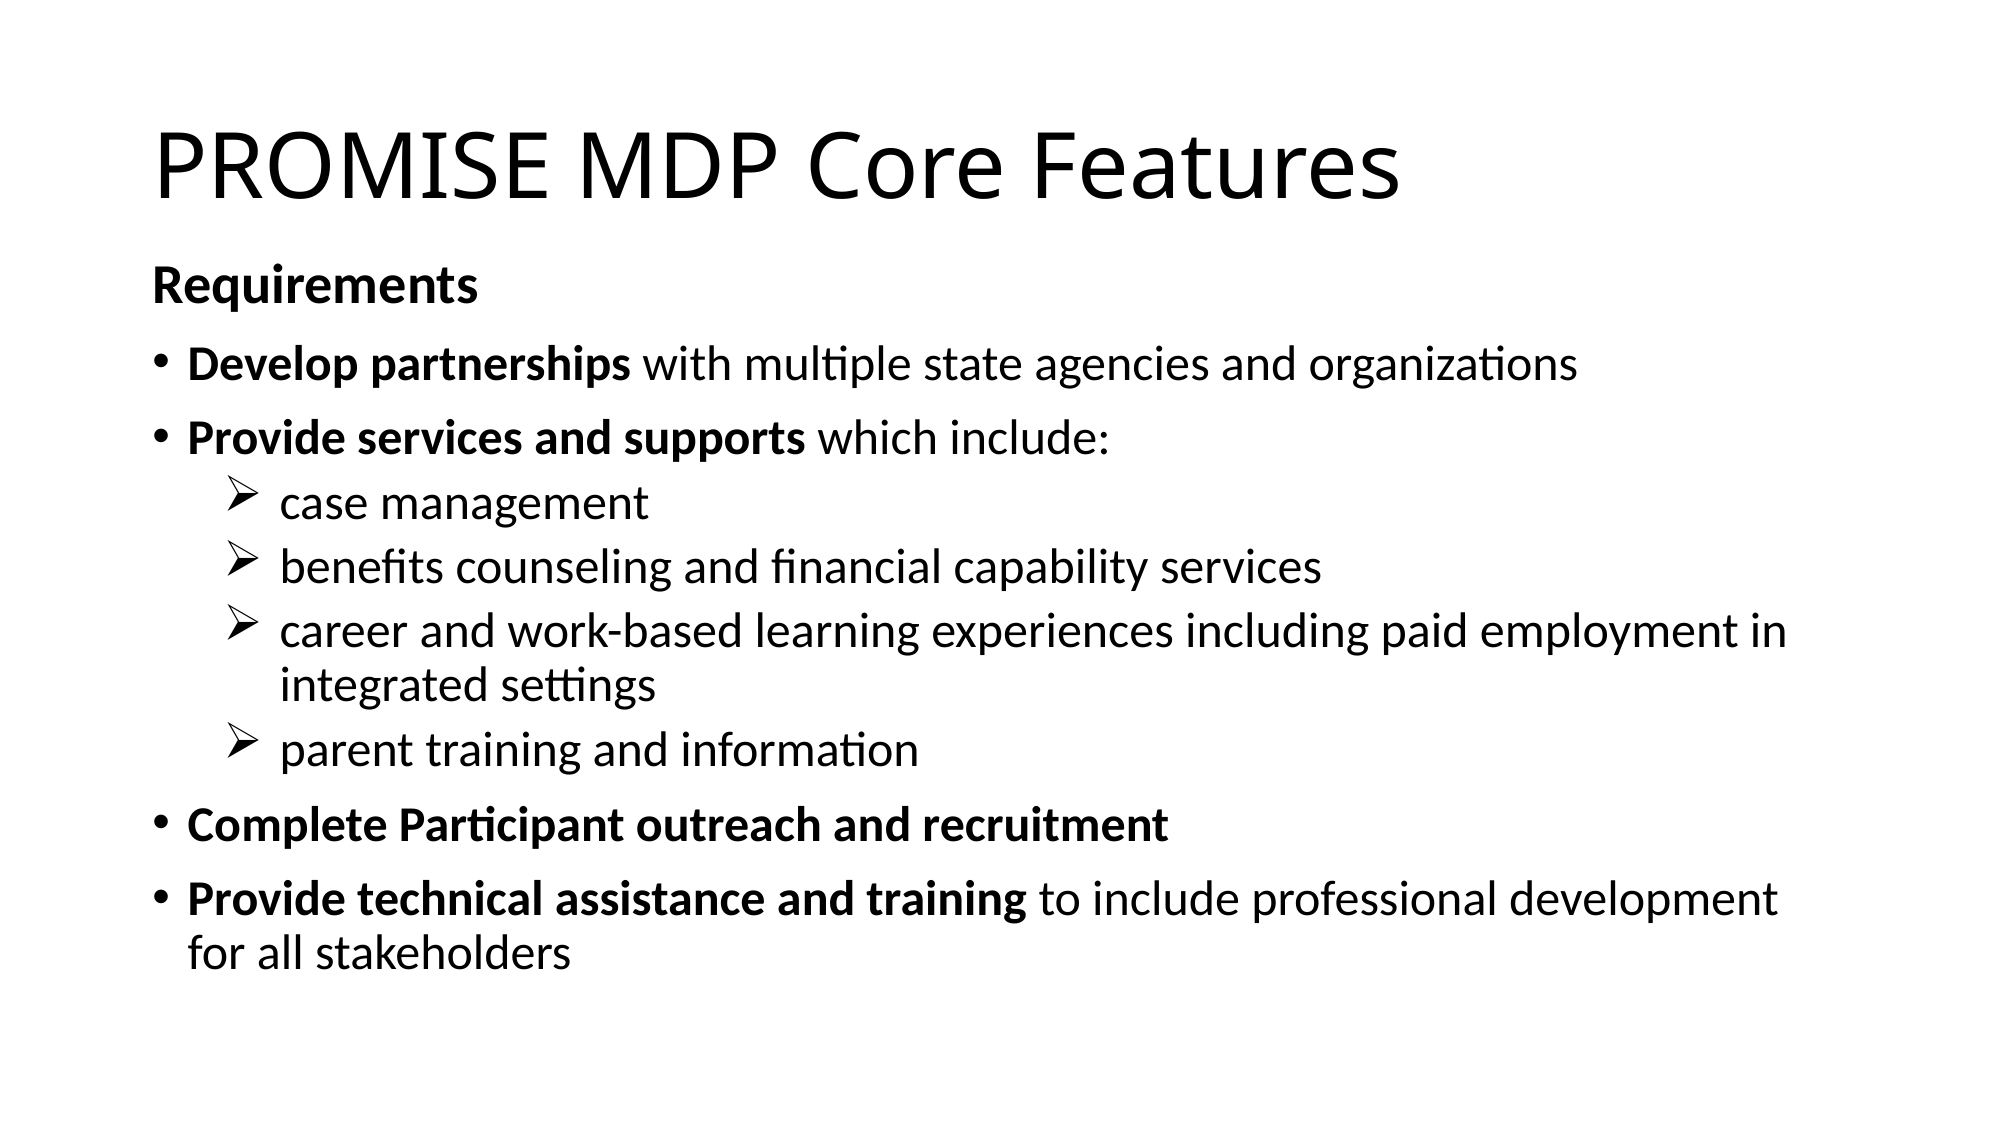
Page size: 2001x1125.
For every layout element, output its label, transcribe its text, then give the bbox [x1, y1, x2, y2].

title PROMISE MDP Core Features [137, 59, 1863, 278]
list Requirements Develop partnerships with multiple state agencies and organizations Provide services and supports which include: case management benefits counseling and financial capability services career and work-based learning experiences including paid employment in integrated settings parent training and information Complete Participant outreach and recruitment Provide technical assistance and training to include professional development for all stakeholders [137, 247, 1838, 1066]
